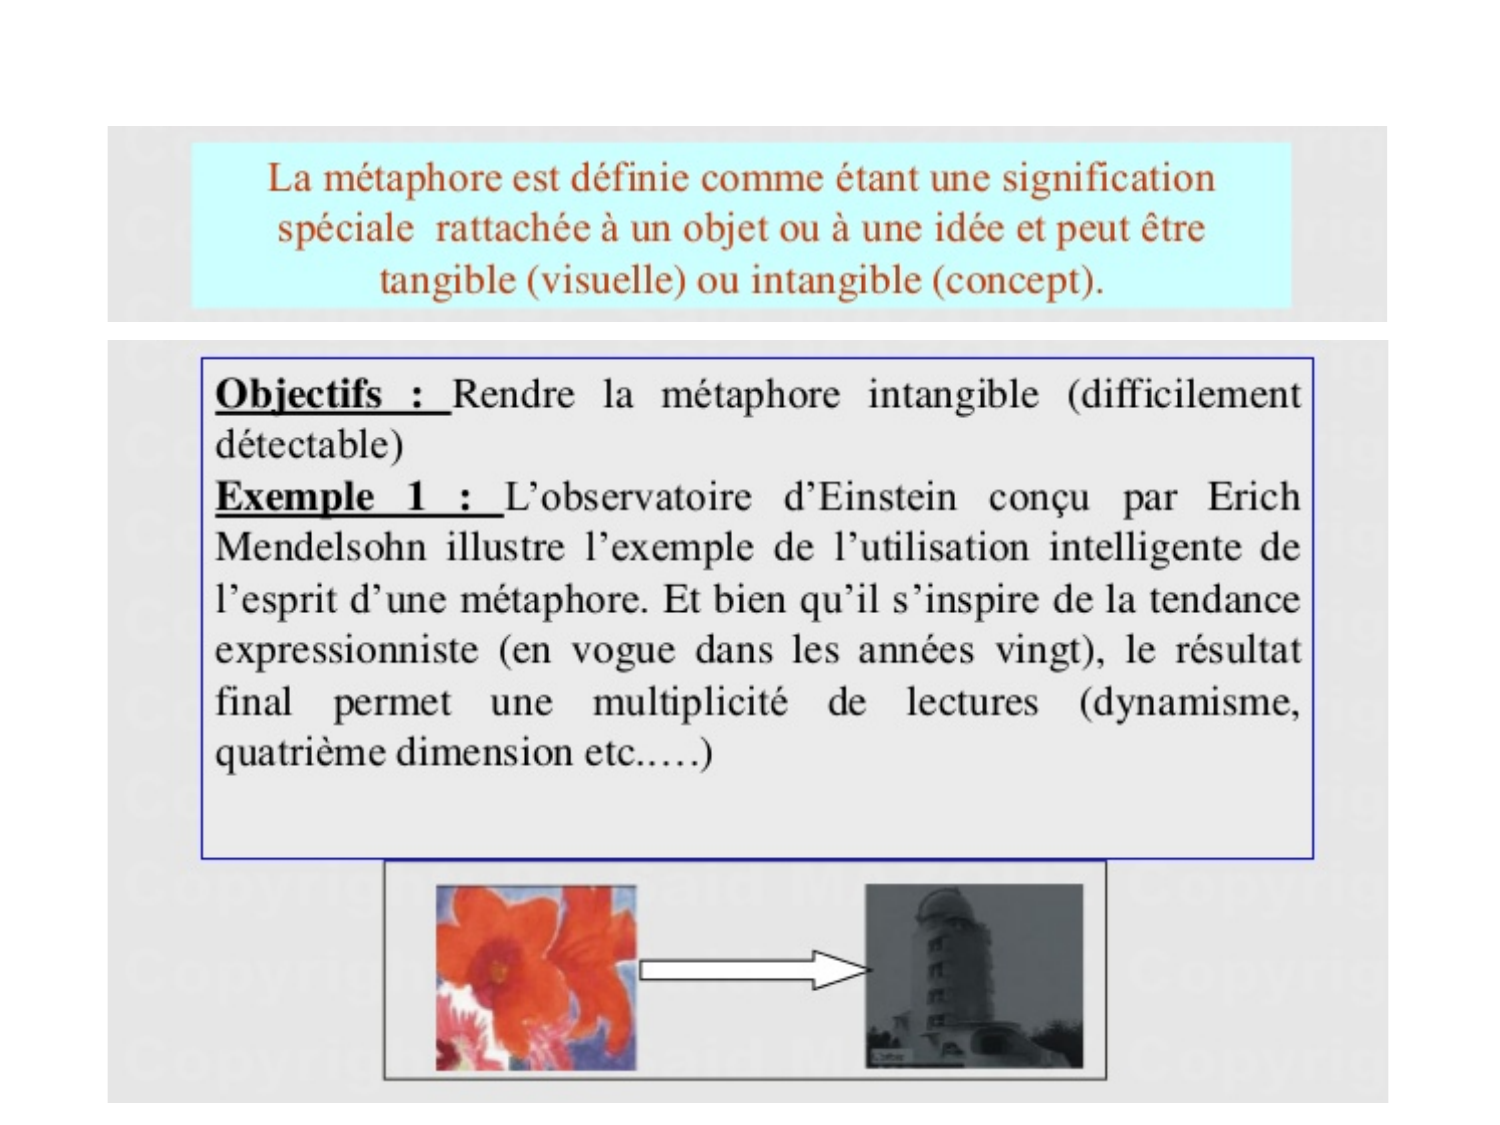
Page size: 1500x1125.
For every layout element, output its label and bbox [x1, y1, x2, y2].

picture [107, 340, 1389, 1103]
picture [107, 126, 1388, 322]
